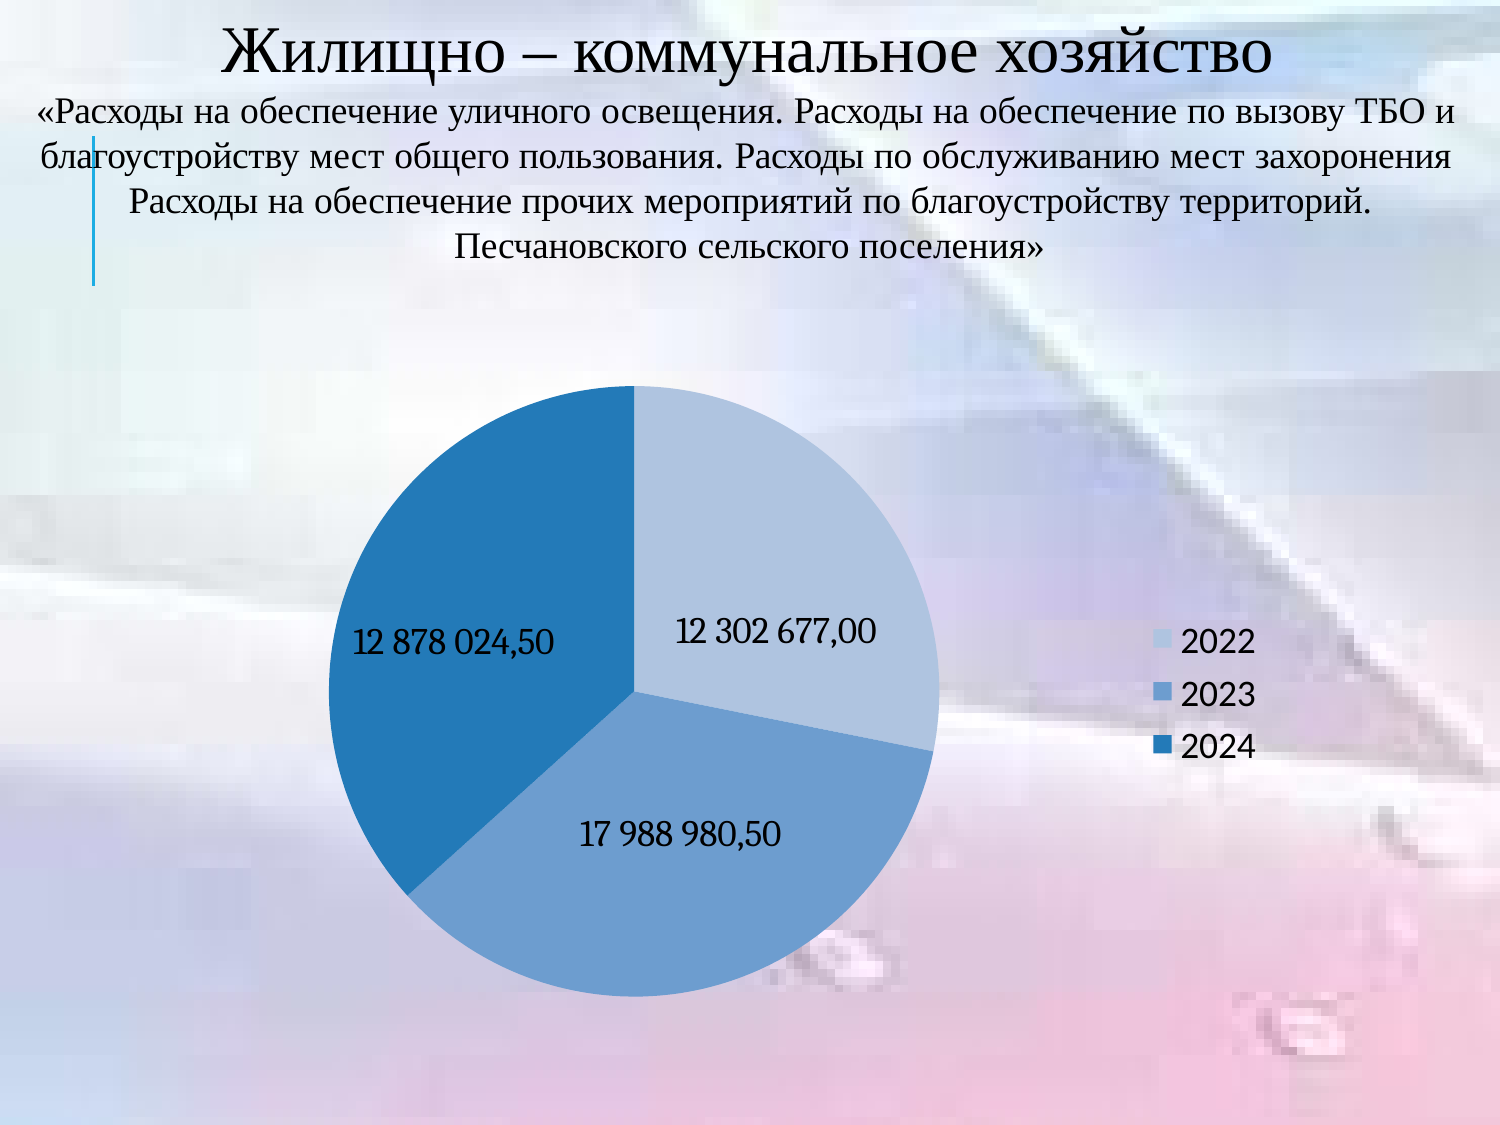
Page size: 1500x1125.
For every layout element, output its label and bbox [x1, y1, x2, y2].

text_box [328, 385, 940, 997]
picture [0, 0, 1500, 1125]
